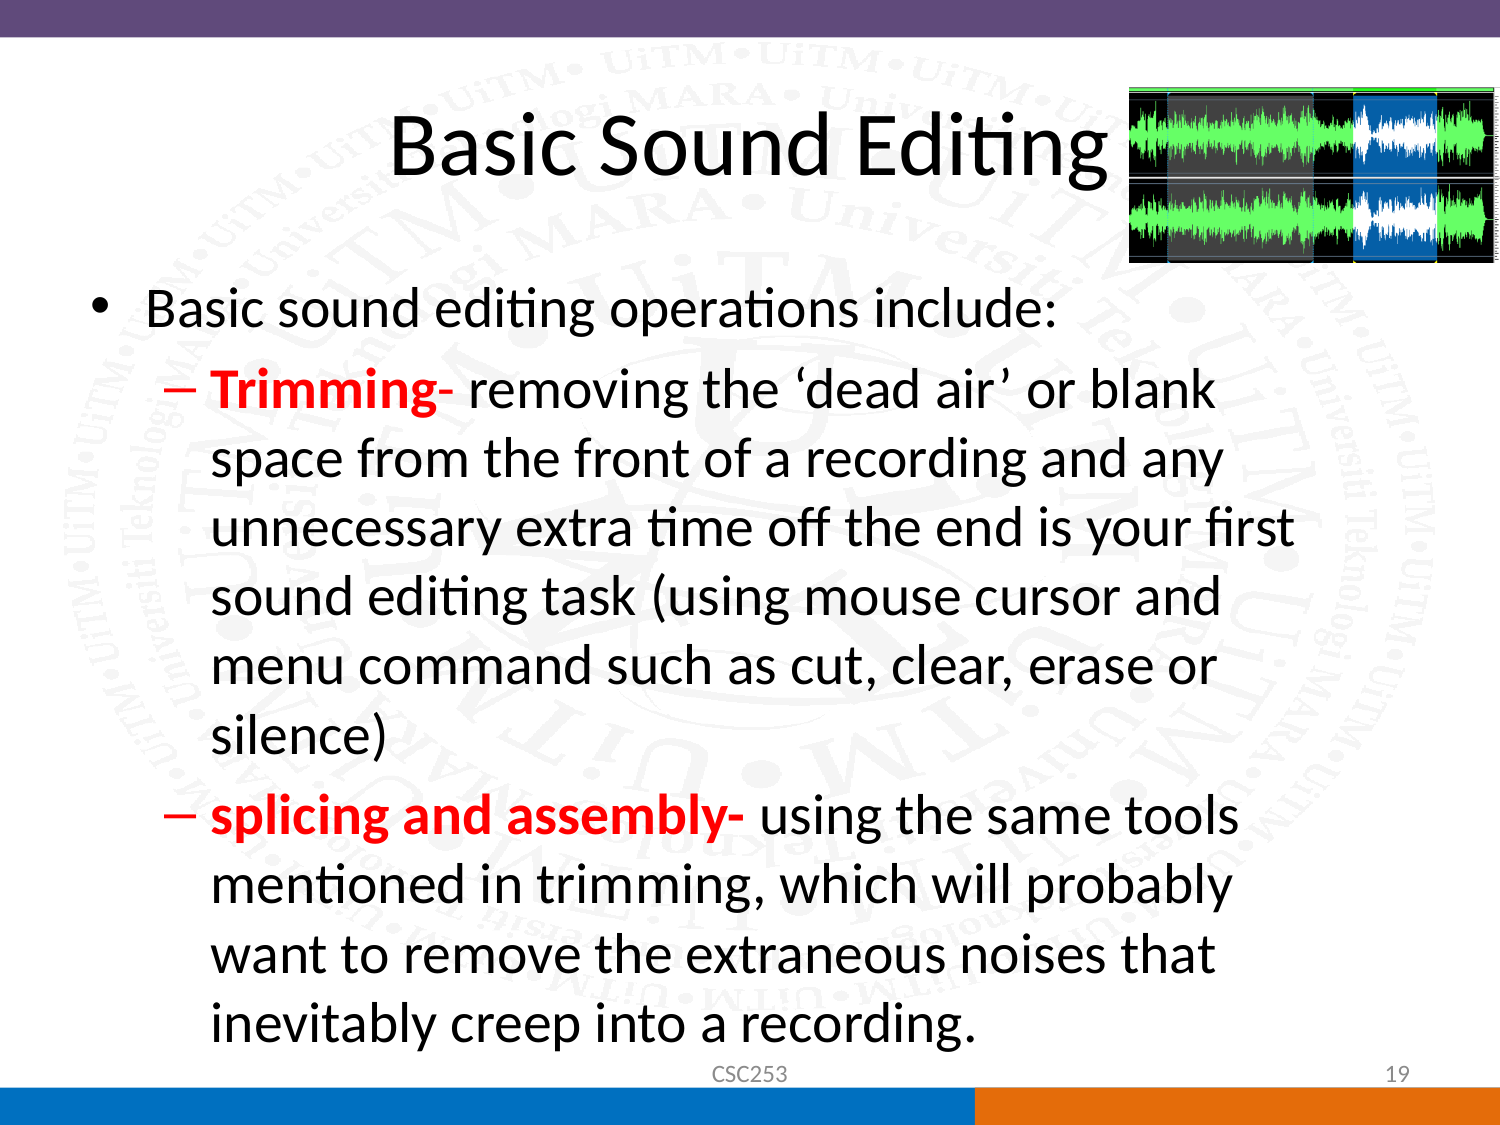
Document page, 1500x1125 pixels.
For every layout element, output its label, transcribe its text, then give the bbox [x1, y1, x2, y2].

list Basic sound editing operations include: Trimming- removing the ‘dead air’ or blank space from the front of a recording and any unnecessary extra time off the end is your first sound editing task (using mouse cursor and menu command such as cut, clear, erase or silence) splicing and assembly- using the same tools mentioned in trimming, which will probably want to remove the extraneous noises that inevitably creep into a recording. [75, 262, 1363, 1062]
slide_number 19 [1074, 1042, 1425, 1103]
title Basic Sound Editing [75, 45, 1425, 233]
picture [1128, 87, 1500, 263]
footer CSC253 [512, 1042, 988, 1103]
